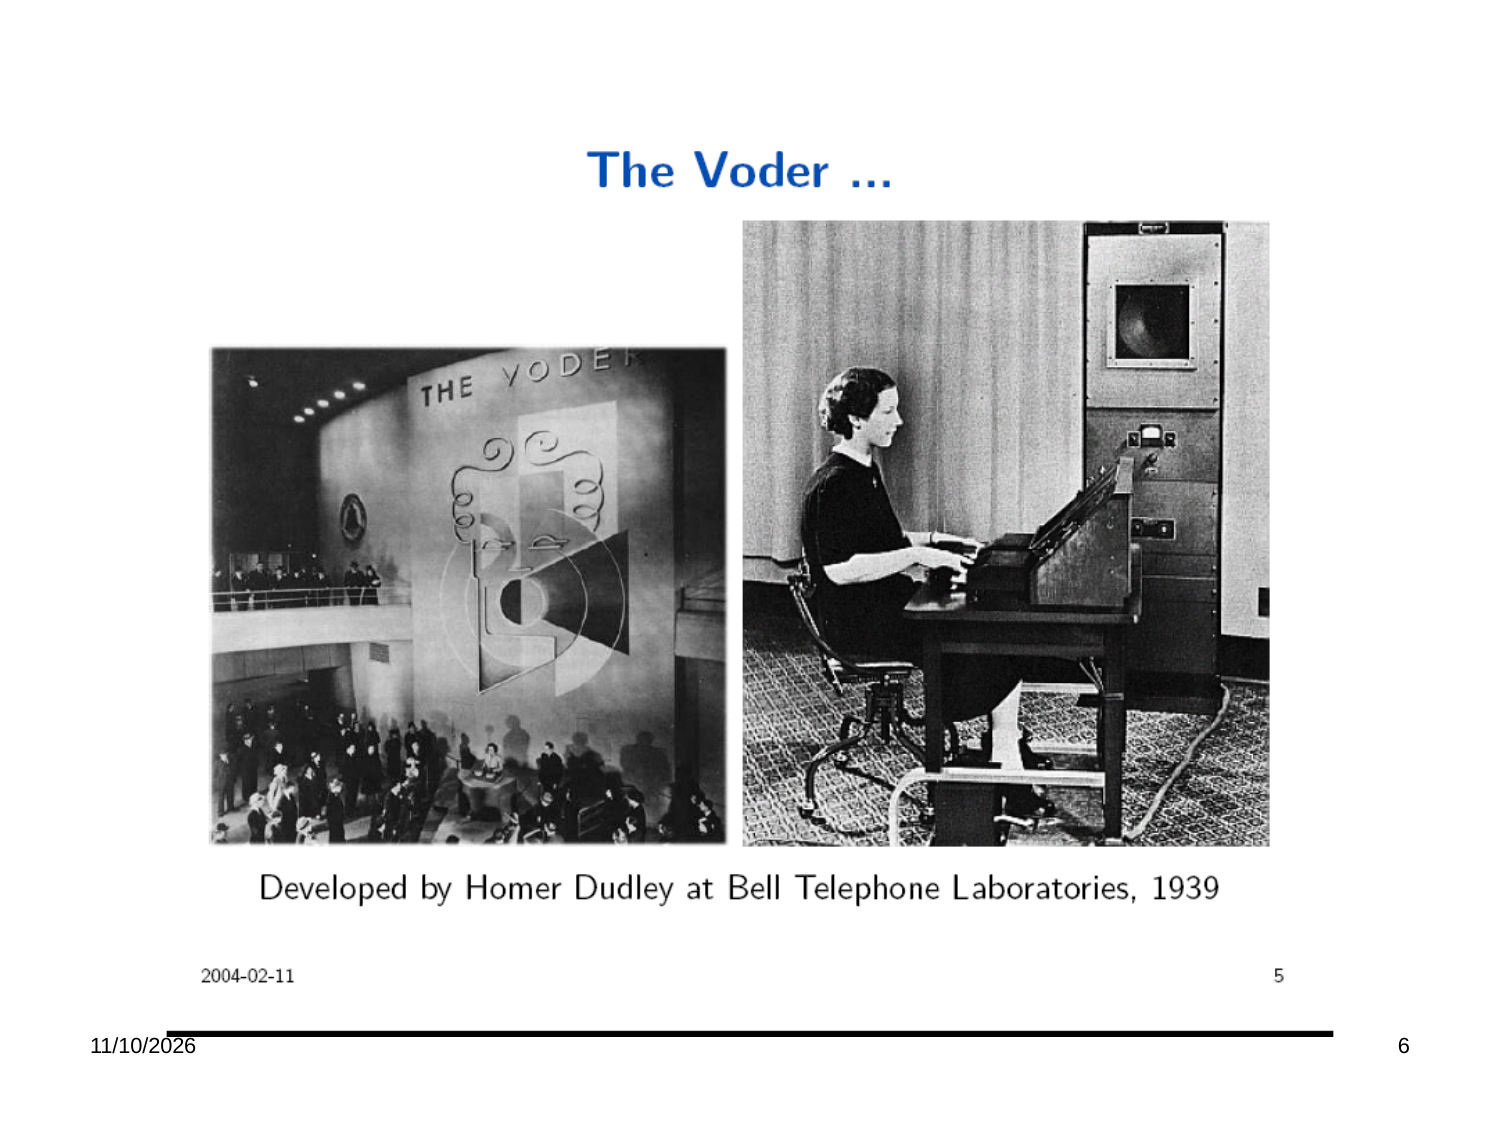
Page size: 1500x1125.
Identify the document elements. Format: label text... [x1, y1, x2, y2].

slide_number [74, 1024, 426, 1103]
slide_number 6 [1074, 1024, 1426, 1103]
picture [166, 89, 1334, 1037]
